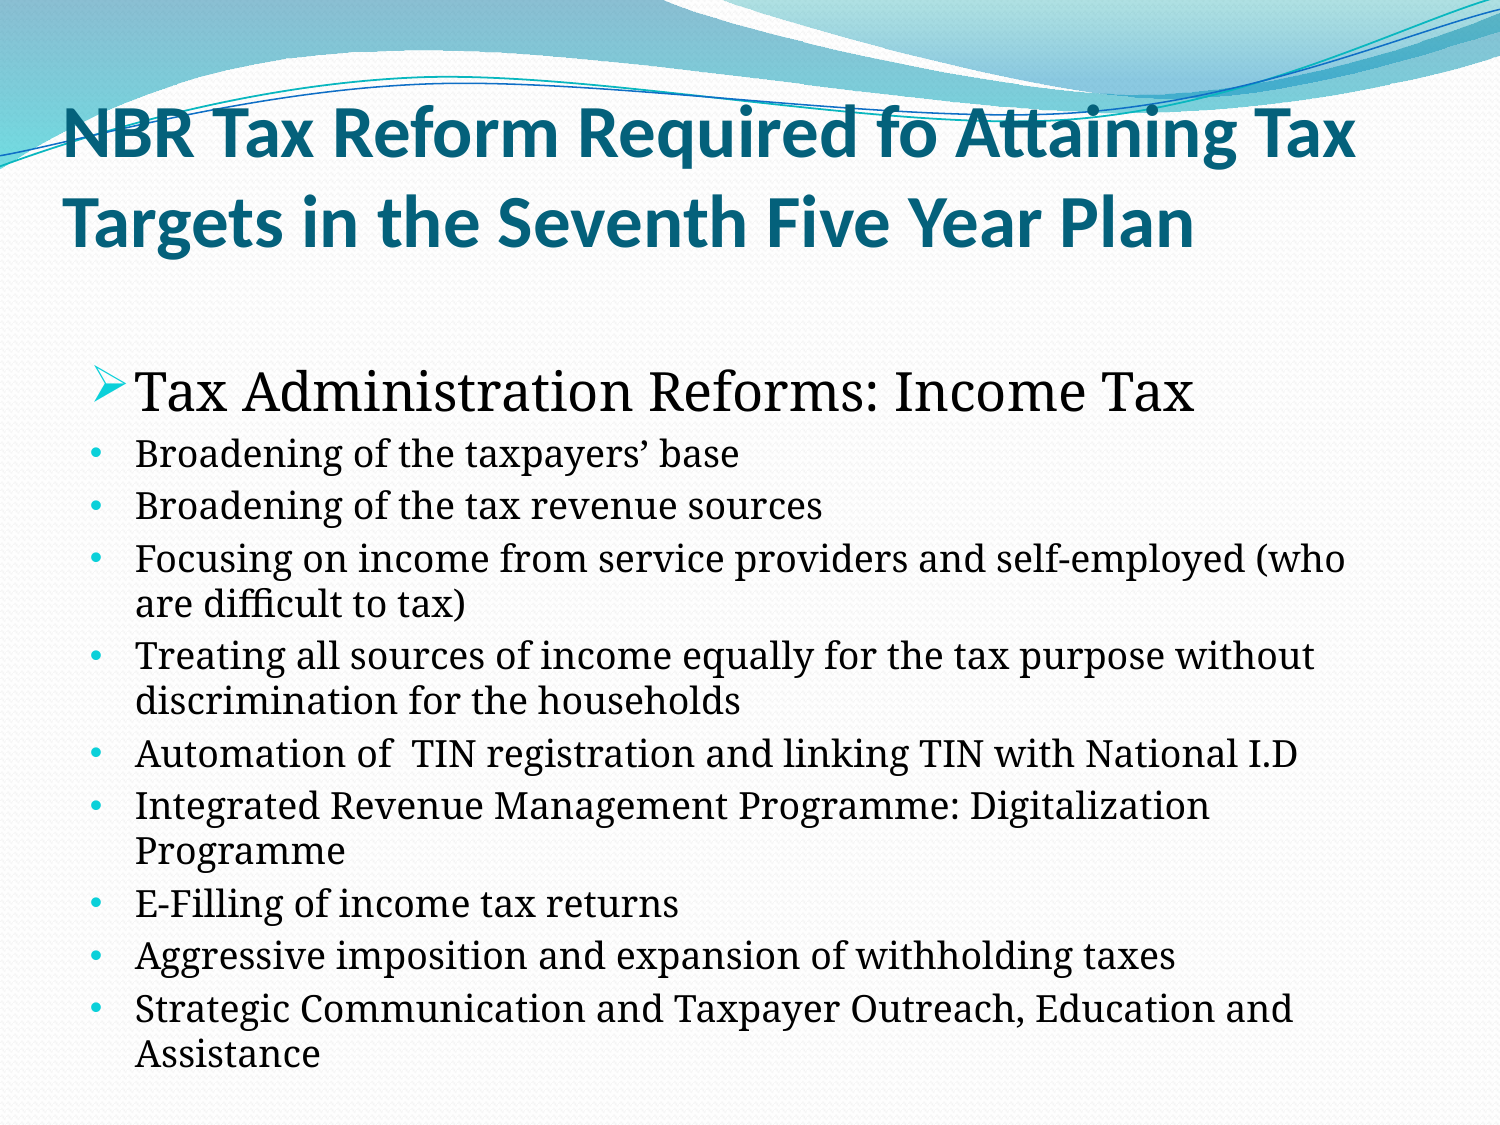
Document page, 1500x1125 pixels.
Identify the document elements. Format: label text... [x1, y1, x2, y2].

list Tax Administration Reforms: Income Tax Broadening of the taxpayers’ base Broadening of the tax revenue sources Focusing on income from service providers and self-employed (who are difficult to tax) Treating all sources of income equally for the tax purpose without discrimination for the households Automation of TIN registration and linking TIN with National I.D Integrated Revenue Management Programme: Digitalization Programme E-Filling of income tax returns Aggressive imposition and expansion of withholding taxes Strategic Communication and Taxpayer Outreach, Education and Assistance [75, 350, 1425, 1033]
title NBR Tax Reform Required fo Attaining Tax Targets in the Seventh Five Year Plan [62, 75, 1413, 263]
